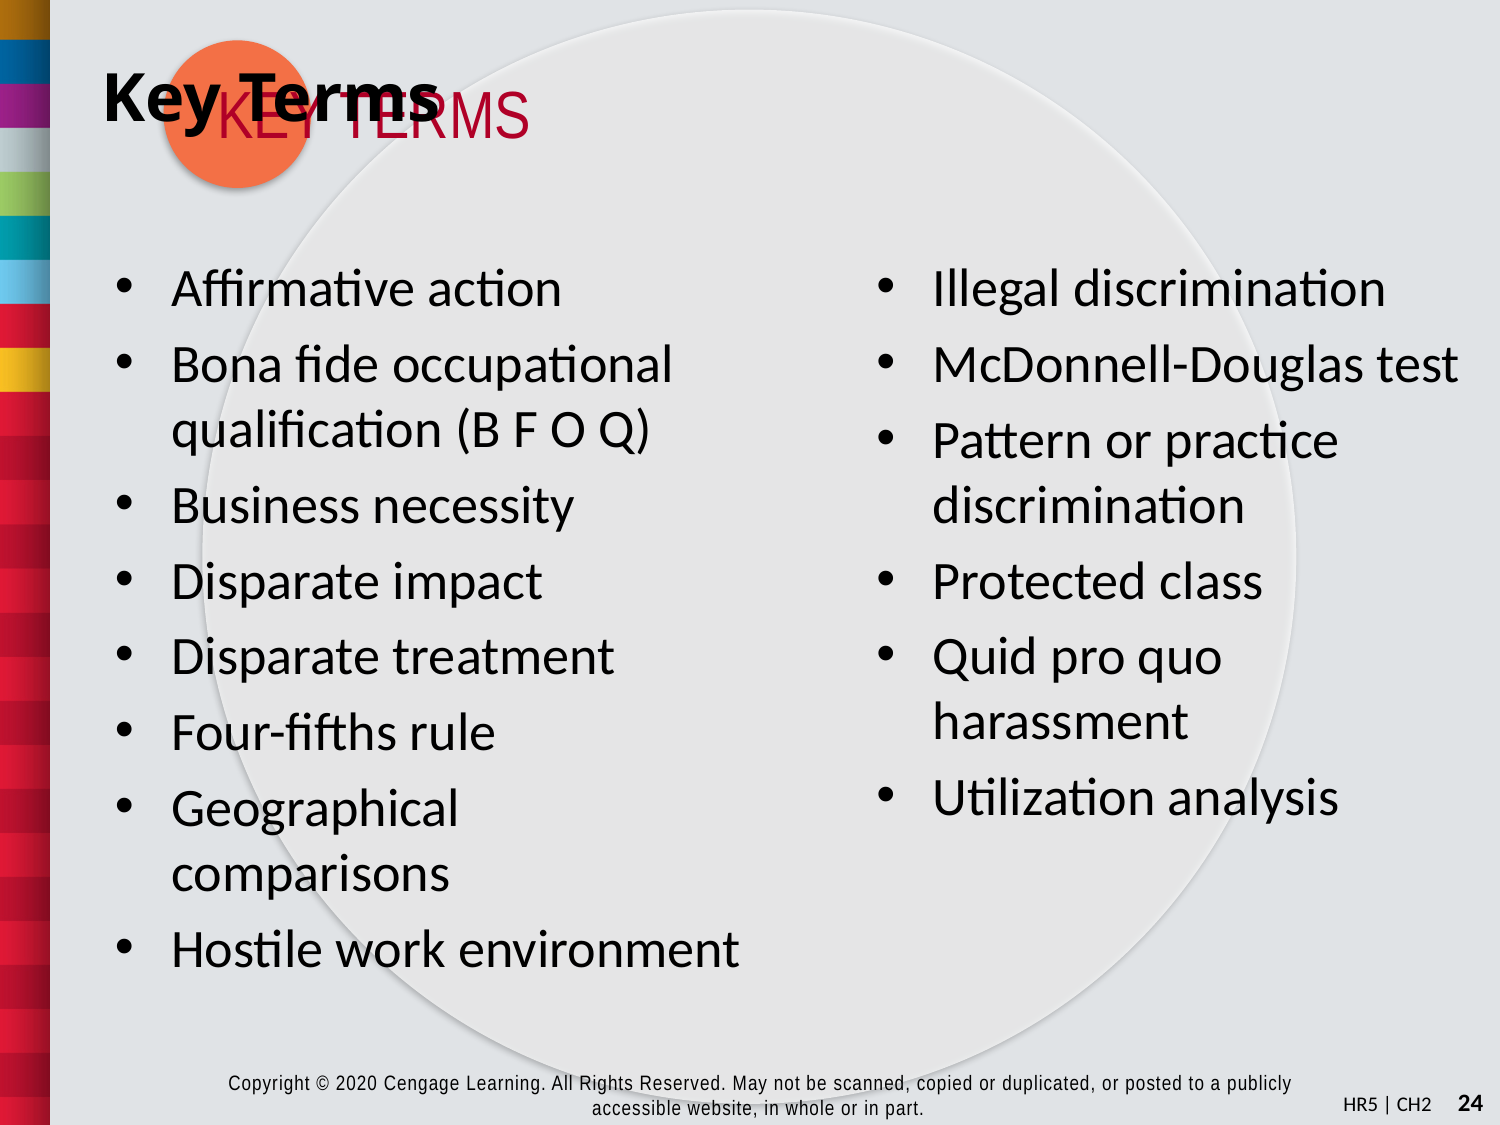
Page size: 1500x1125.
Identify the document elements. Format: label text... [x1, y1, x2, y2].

list Illegal discrimination McDonnell-Douglas test Pattern or practice discrimination Protected class Quid pro quo harassment Utilization analysis [861, 245, 1500, 1007]
title Key Terms [86, 0, 1437, 188]
picture [0, 0, 50, 1125]
list Affirmative action Bona fide occupational qualification (B F O Q) Business necessity Disparate impact Disparate treatment Four-fifths rule Geographical comparisons Hostile work environment [99, 245, 861, 1007]
